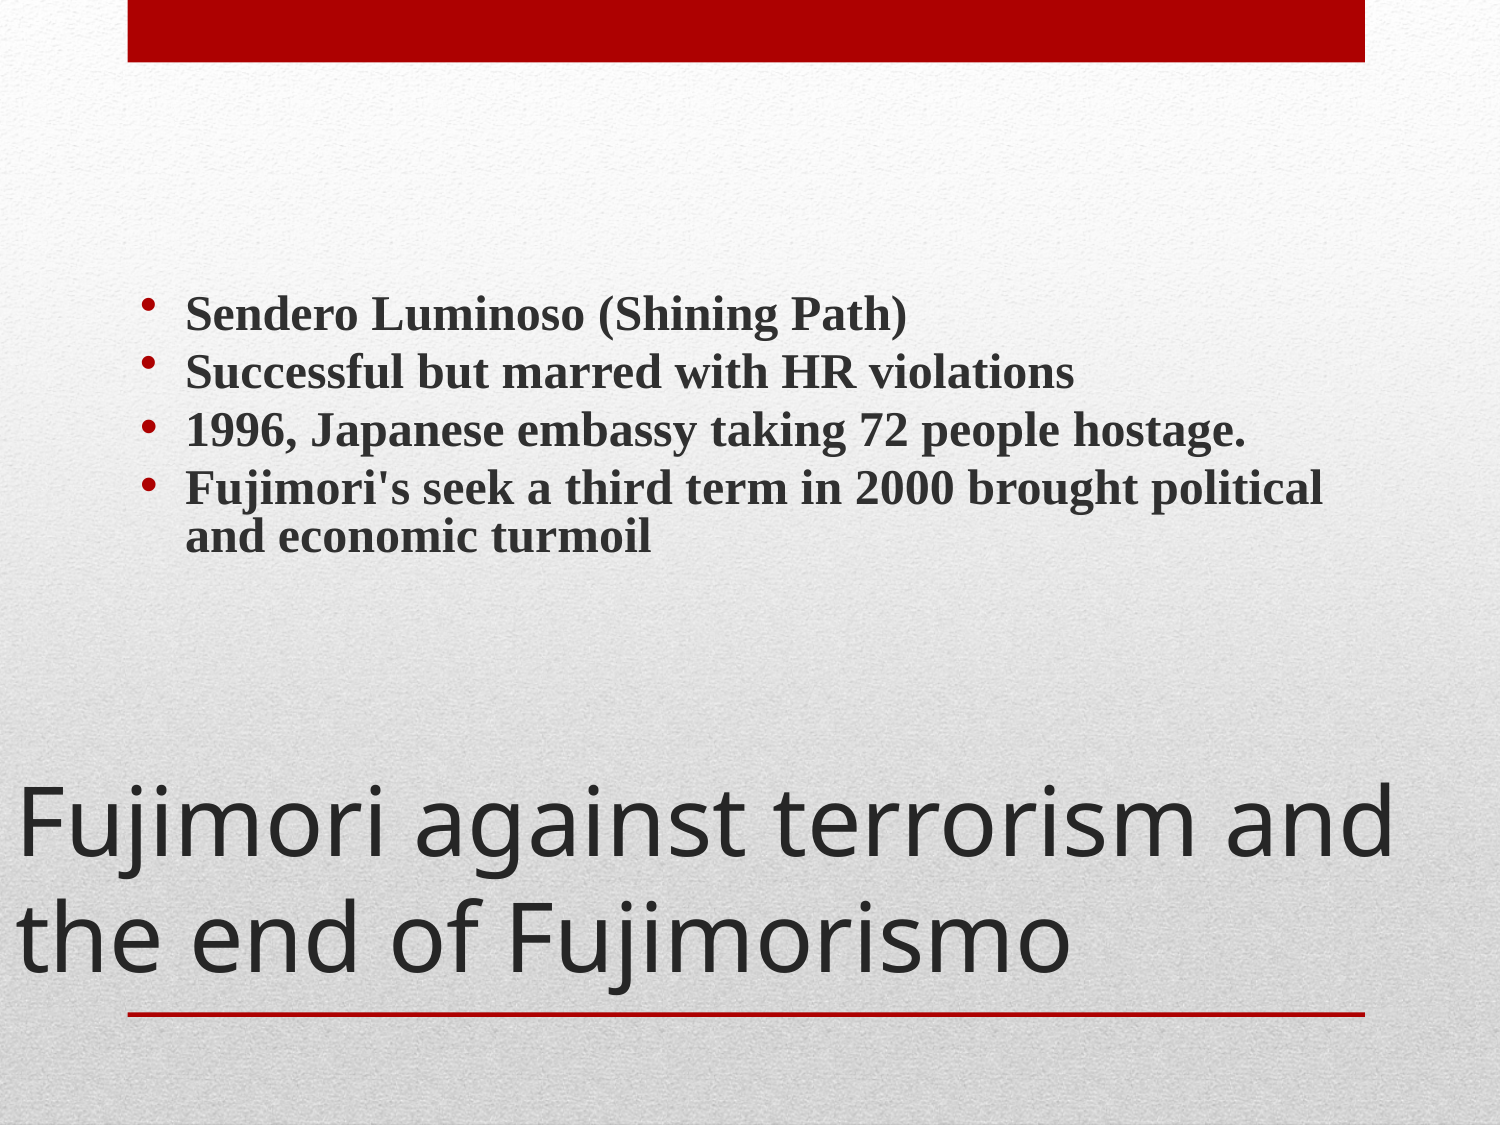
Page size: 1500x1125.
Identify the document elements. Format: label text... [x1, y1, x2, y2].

list Sendero Luminoso (Shining Path) Successful but marred with HR violations 1996, Japanese embassy taking 72 people hostage. Fujimori's seek a third term in 2000 brought political and economic turmoil [125, 66, 1363, 858]
title Fujimori against terrorism and the end of Fujimorismo [0, 750, 1500, 1000]
